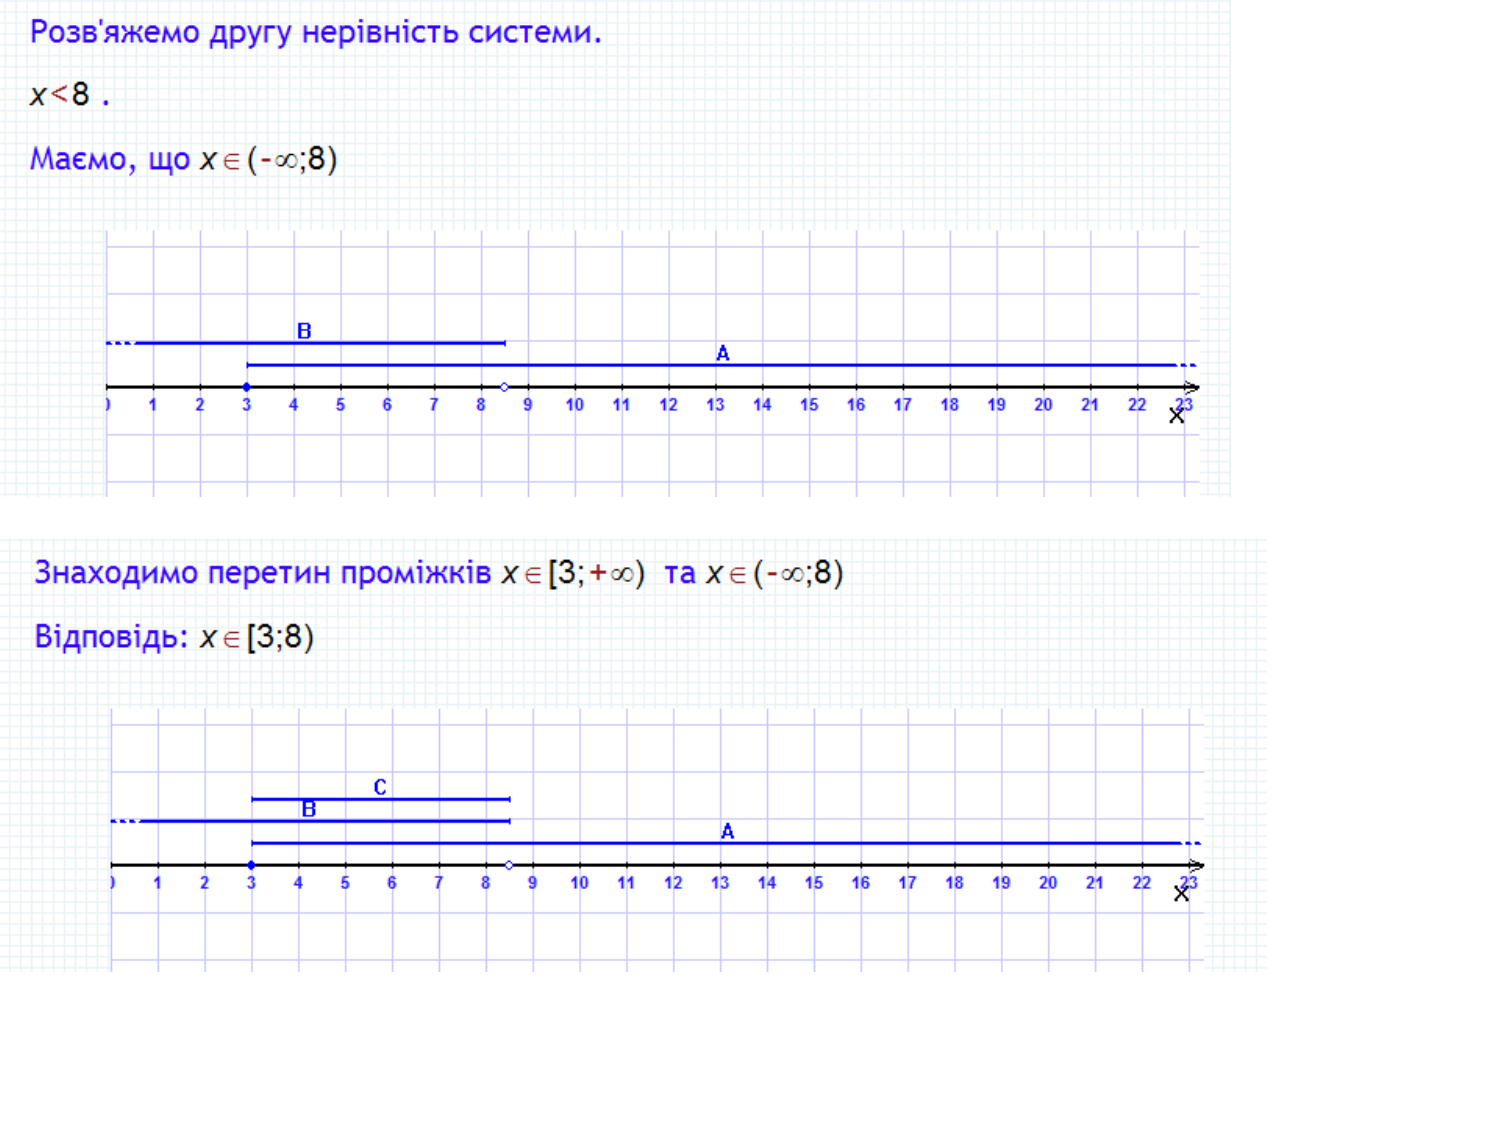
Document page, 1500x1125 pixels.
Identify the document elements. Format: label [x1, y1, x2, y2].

picture [0, 0, 1232, 498]
picture [0, 538, 1268, 973]
